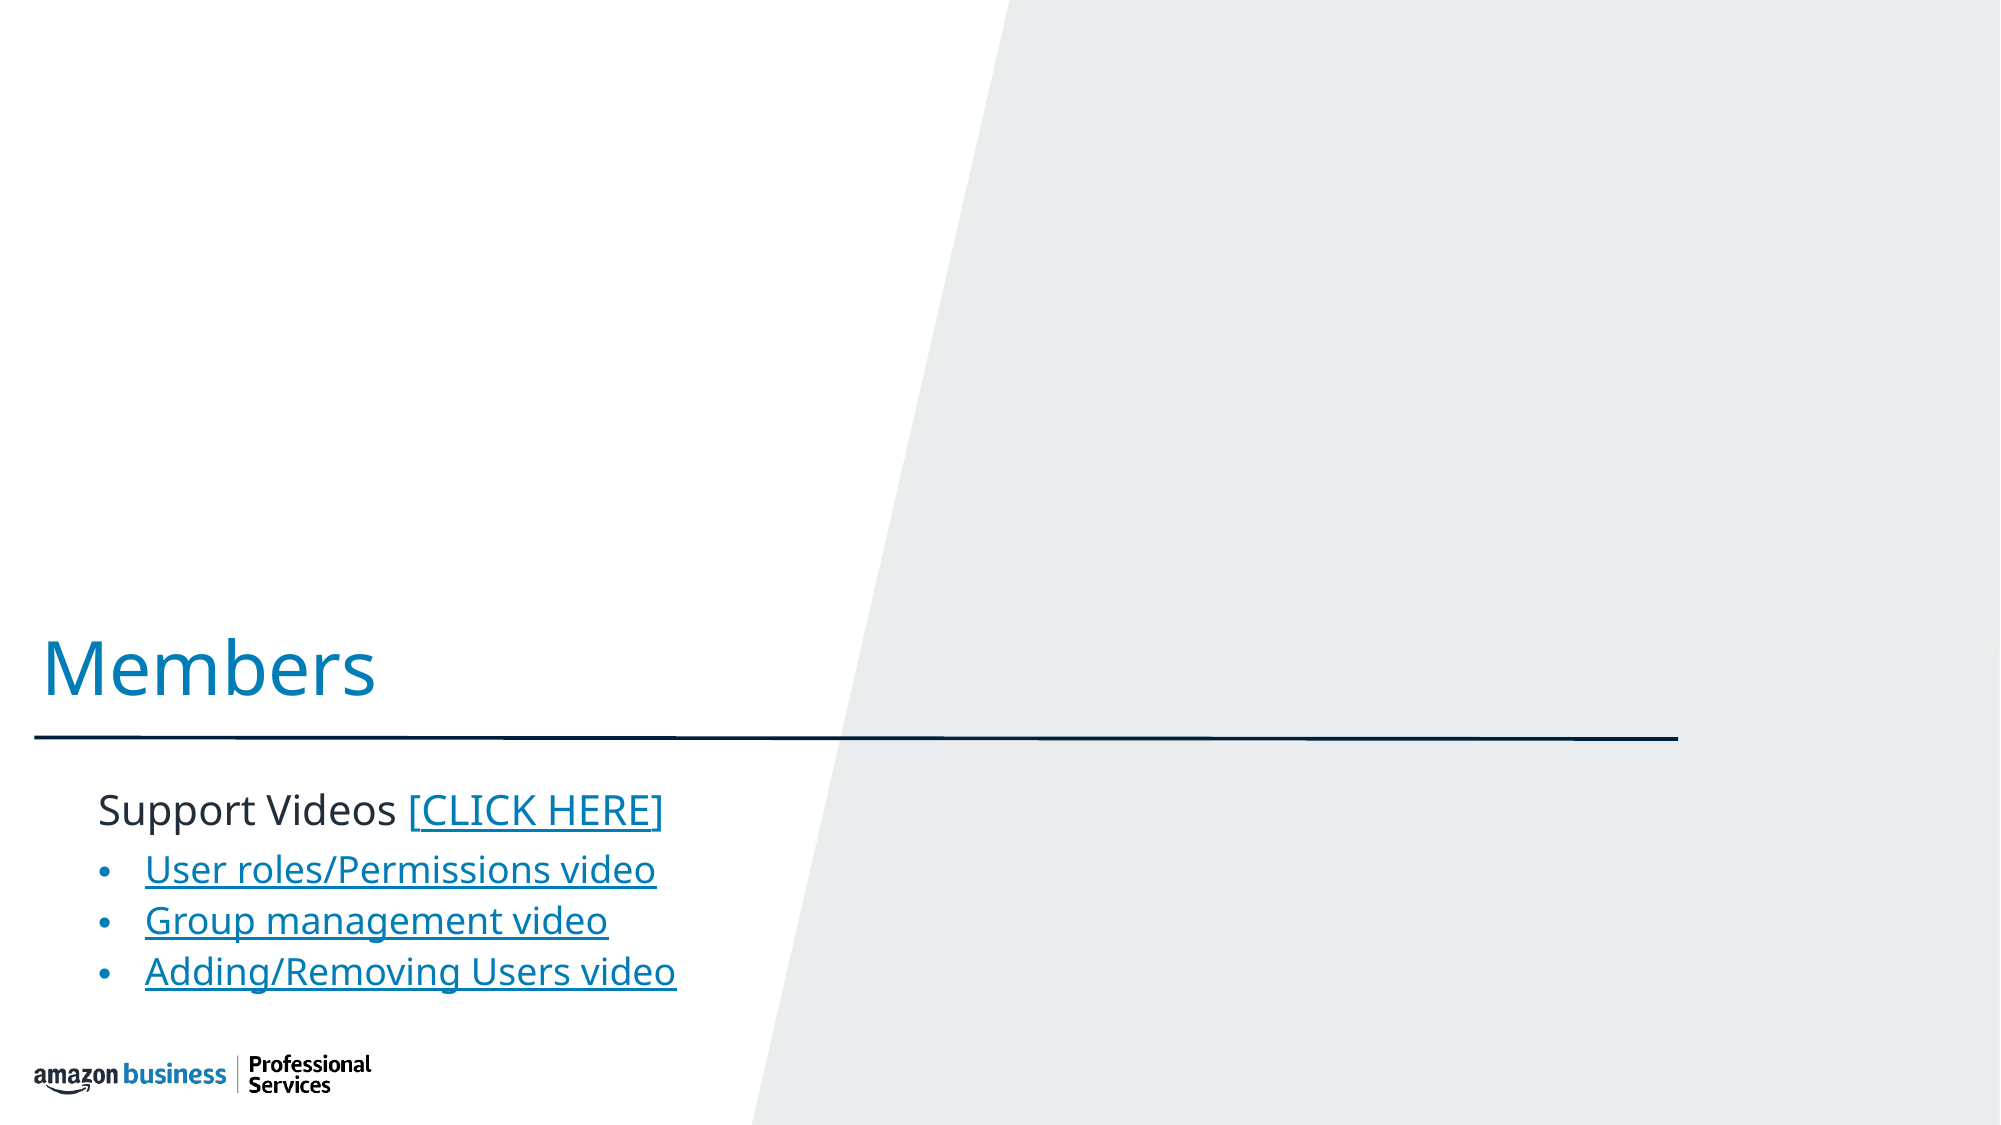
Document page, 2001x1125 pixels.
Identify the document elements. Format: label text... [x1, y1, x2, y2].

text_box User roles/Permissions video Group management video Adding/Removing Users video [83, 838, 1061, 1007]
list Members [26, 623, 1246, 747]
picture [24, 1052, 382, 1099]
text_box Support Videos [CLICK HERE] [83, 776, 1303, 900]
